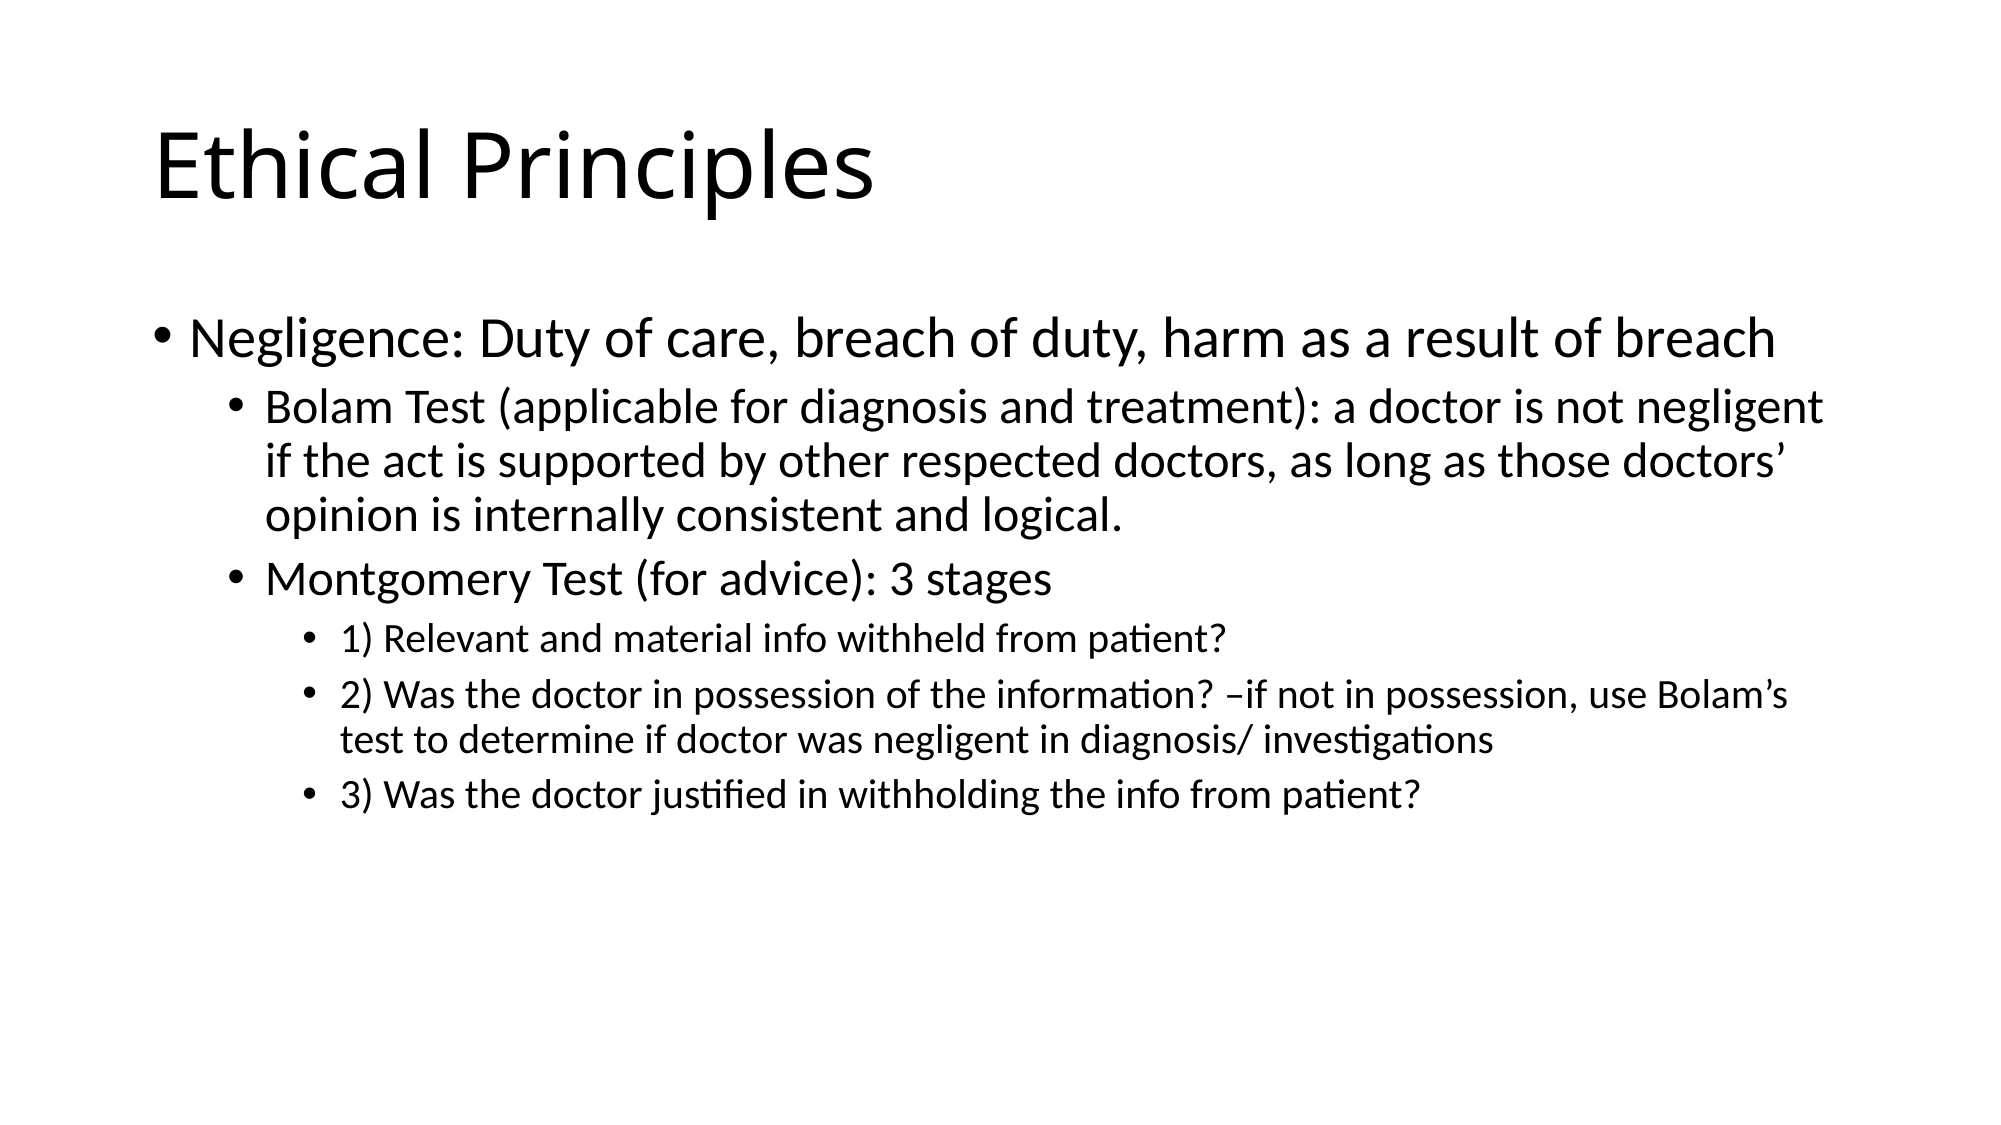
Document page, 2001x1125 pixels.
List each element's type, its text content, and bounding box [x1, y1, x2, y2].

list Negligence: Duty of care, breach of duty, harm as a result of breach Bolam Test (applicable for diagnosis and treatment): a doctor is not negligent if the act is supported by other respected doctors, as long as those doctors’ opinion is internally consistent and logical. Montgomery Test (for advice): 3 stages 1) Relevant and material info withheld from patient? 2) Was the doctor in possession of the information? –if not in possession, use Bolam’s test to determine if doctor was negligent in diagnosis/ investigations 3) Was the doctor justified in withholding the info from patient? [137, 299, 1863, 1014]
title Ethical Principles [137, 59, 1863, 278]
